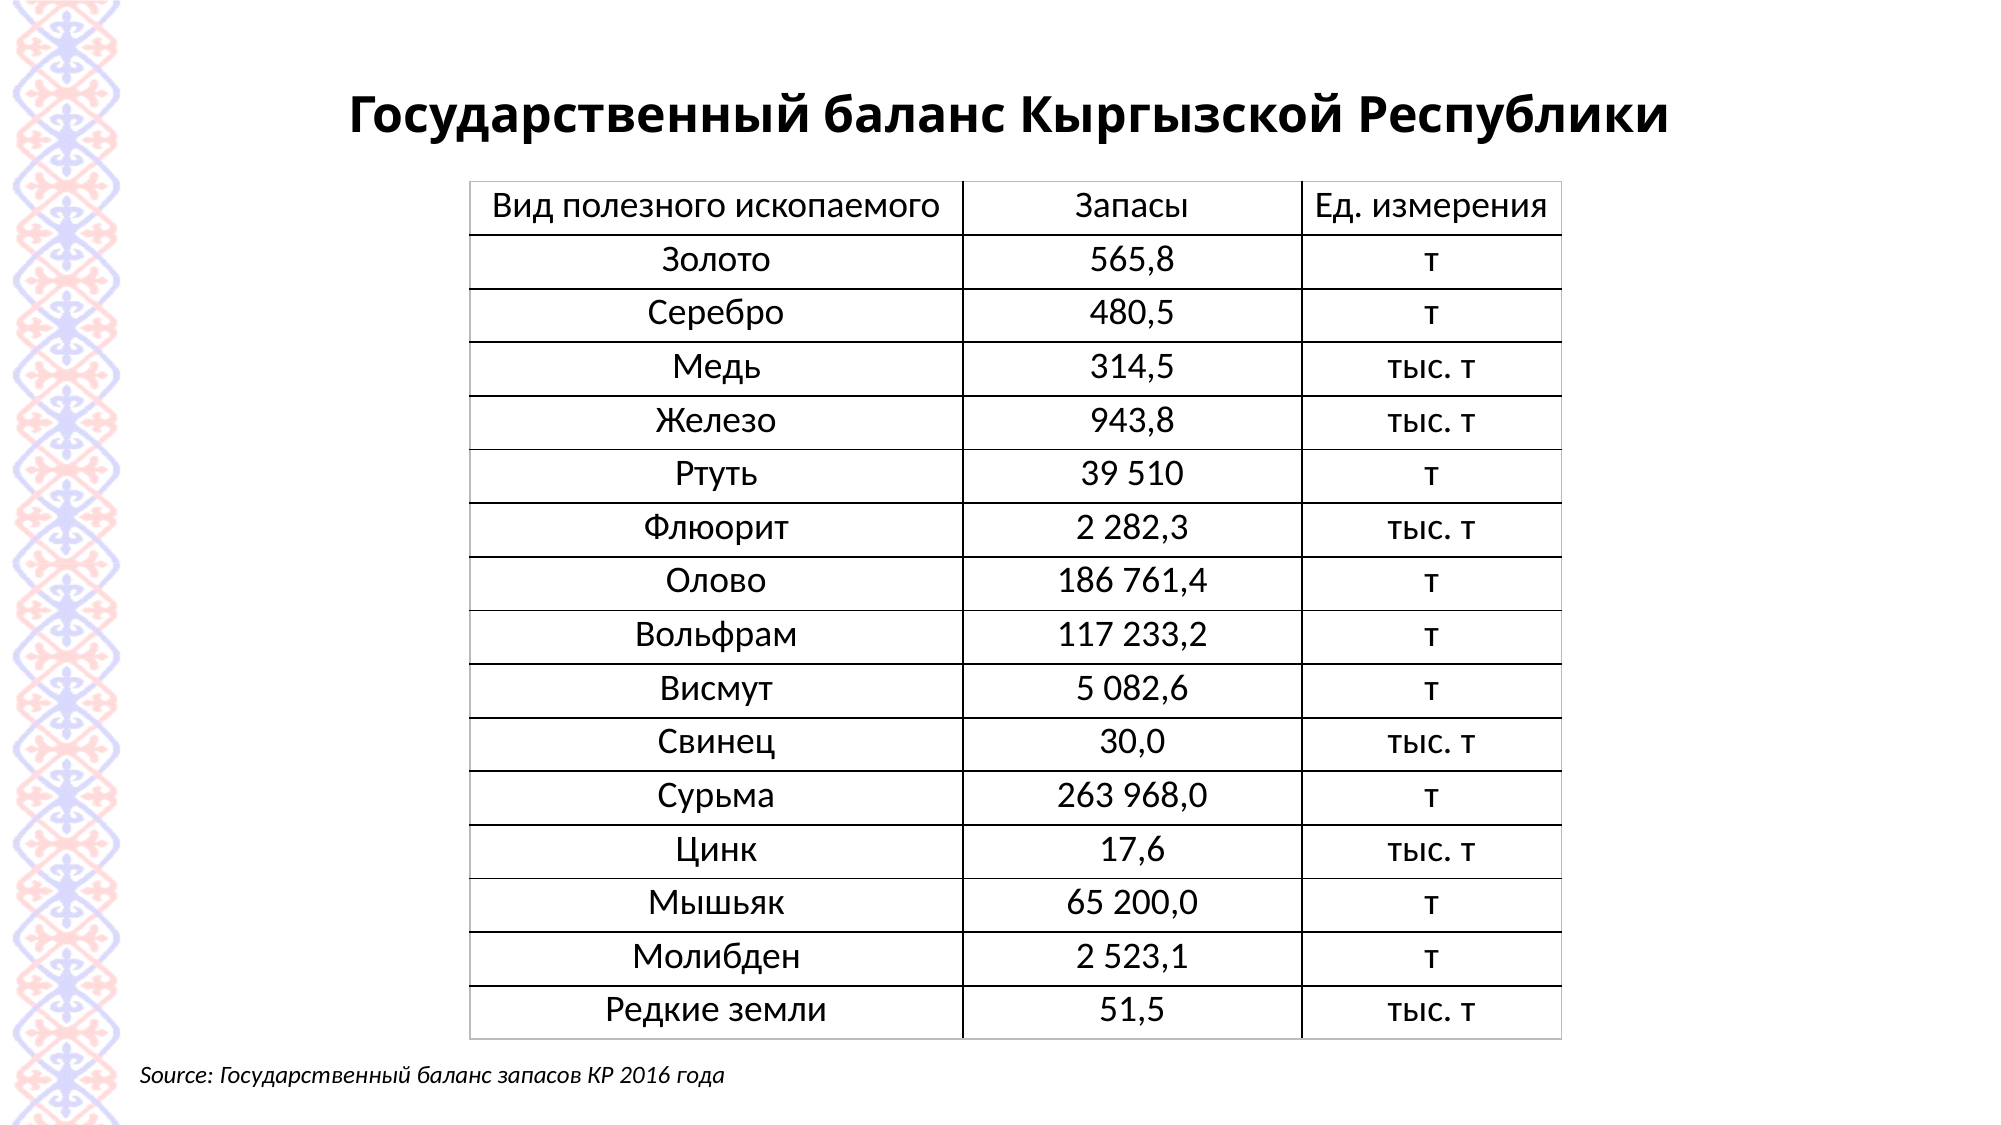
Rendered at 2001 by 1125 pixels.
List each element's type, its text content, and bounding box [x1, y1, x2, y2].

table_cell тыс. т [1303, 826, 1561, 878]
table_cell т [1303, 611, 1561, 663]
table_cell Флюорит [471, 504, 962, 556]
table_cell 30,0 [964, 719, 1301, 770]
table_cell т [1303, 450, 1561, 502]
table_cell 480,5 [964, 290, 1301, 341]
table_header Ед. измерения [1303, 208, 1561, 234]
table_cell тыс. т [1303, 397, 1561, 449]
table_cell т [1303, 879, 1561, 931]
table_cell Редкие земли [471, 987, 962, 1038]
table_cell 117 233,2 [964, 611, 1301, 663]
table_header Запасы [964, 208, 1301, 234]
table_cell 51,5 [964, 987, 1301, 1038]
table_cell 17,6 [964, 826, 1301, 878]
table_cell 65 200,0 [964, 879, 1301, 931]
table_cell Железо [471, 397, 962, 449]
table_cell Мышьяк [471, 879, 962, 931]
table_cell Вольфрам [471, 611, 962, 663]
table_cell Висмут [471, 665, 962, 717]
table_cell 2 282,3 [964, 504, 1301, 556]
table_cell т [1303, 665, 1561, 717]
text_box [0, 505, 627, 622]
table_cell Олово [627, 558, 962, 610]
table_cell т [1303, 558, 1561, 610]
table_cell 5 082,6 [964, 665, 1301, 717]
table_header Вид полезного ископаемого [471, 208, 962, 234]
table_cell 314,5 [964, 343, 1301, 395]
table_cell тыс. т [1303, 719, 1561, 770]
table_cell тыс. т [1303, 343, 1561, 395]
table_cell т [1303, 290, 1561, 341]
table_cell Золото [471, 236, 962, 288]
text_box Source: Государственный баланс запасов КР 2016 года [125, 1050, 742, 1096]
table_cell 565,8 [964, 236, 1301, 288]
table_cell т [1303, 236, 1561, 288]
table_cell т [1303, 772, 1561, 824]
table_cell тыс. т [1303, 504, 1561, 556]
table_cell Ртуть [471, 450, 962, 502]
table_cell Медь [471, 343, 962, 395]
table_cell 263 968,0 [964, 772, 1301, 824]
table_cell 39 510 [964, 450, 1301, 502]
table_cell Серебро [471, 290, 962, 341]
table_cell Свинец [471, 719, 962, 770]
text_box Государственный баланс Кыргызской Республики [39, 20, 1981, 208]
table_cell Сурьма [471, 772, 962, 824]
table_cell Молибден [471, 933, 962, 985]
table_cell 943,8 [964, 397, 1301, 449]
table_cell 186 761,4 [964, 558, 1301, 610]
table_cell тыс. т [1303, 987, 1561, 1038]
table_cell 2 523,1 [964, 933, 1301, 985]
table_cell т [1303, 933, 1561, 985]
table_cell Цинк [471, 826, 962, 878]
